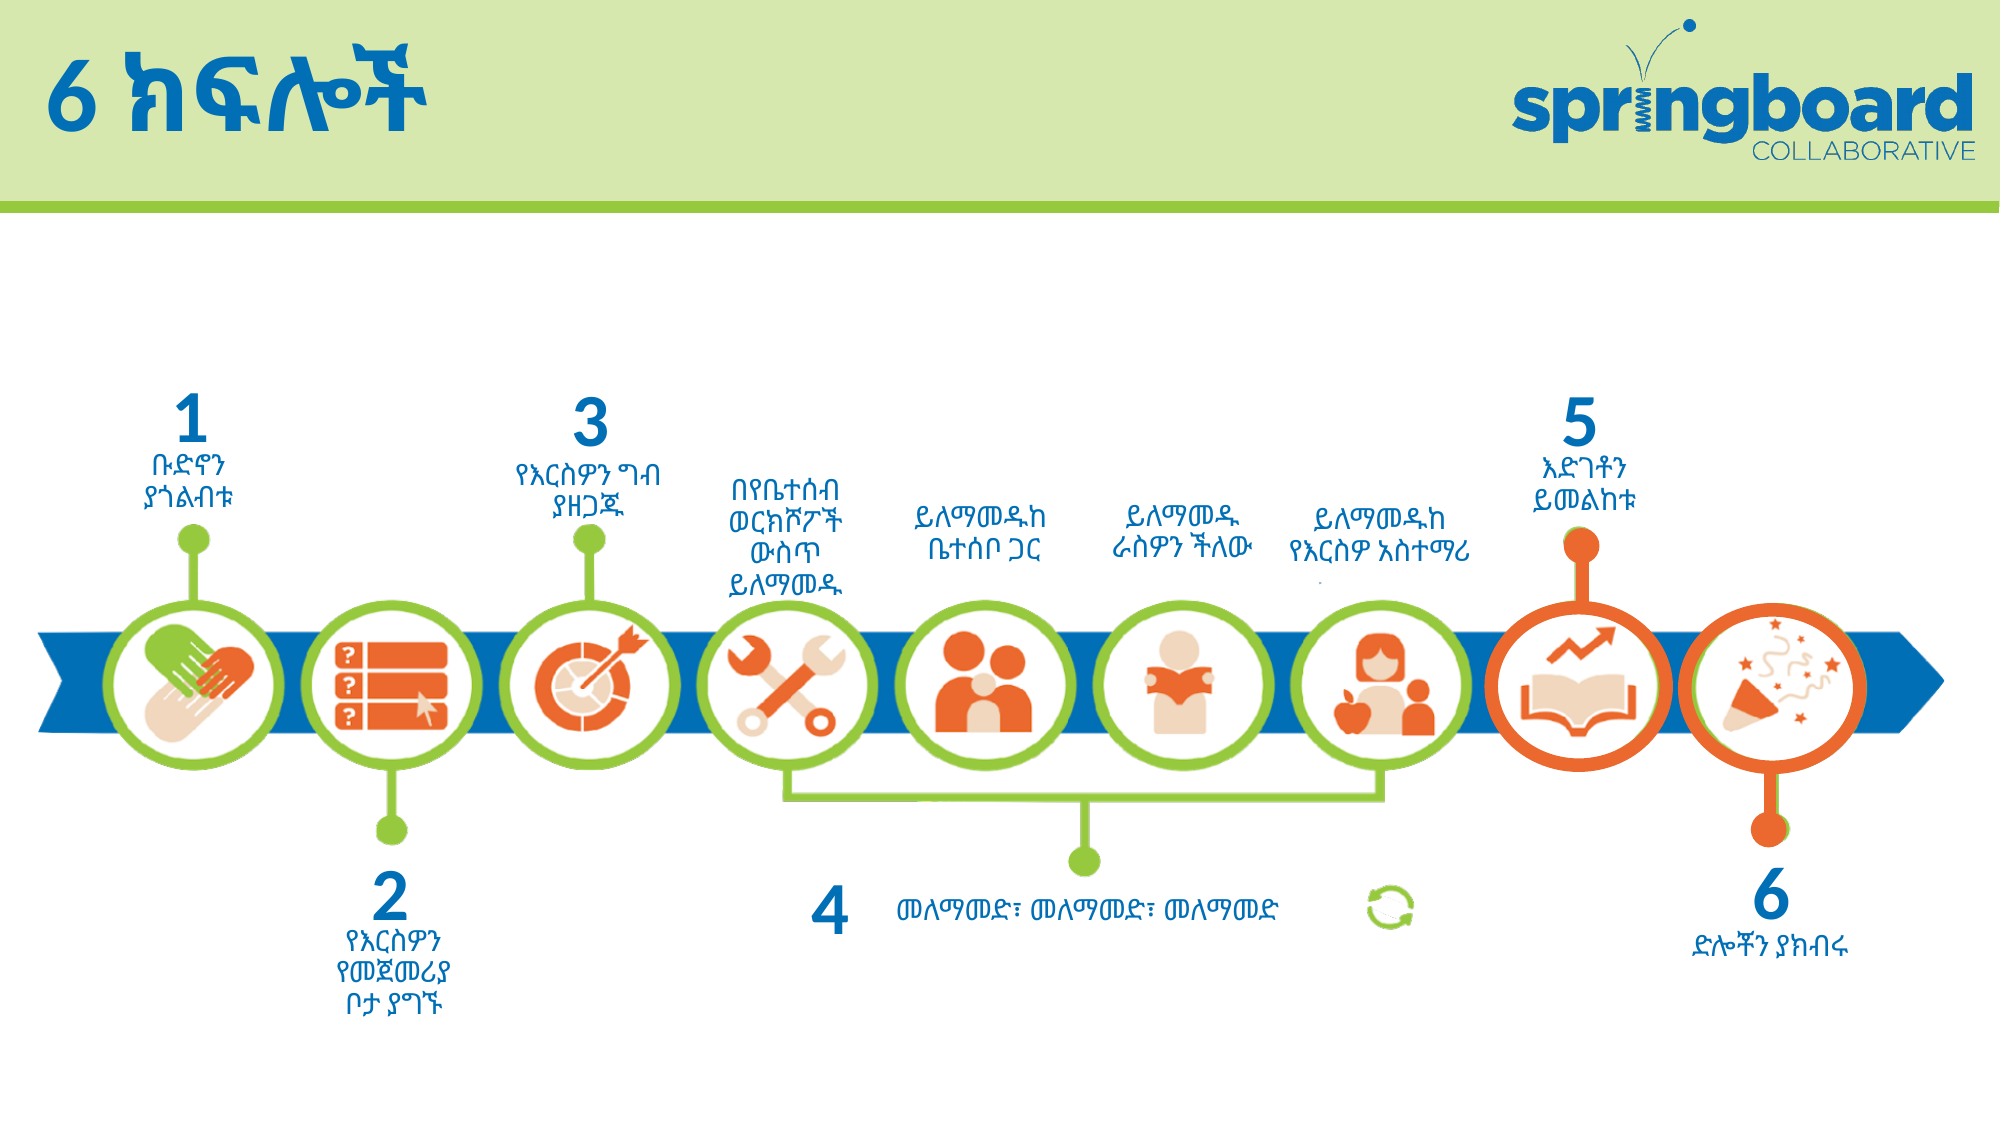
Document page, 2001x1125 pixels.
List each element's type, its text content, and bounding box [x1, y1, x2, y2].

title 6 ክፍሎች [0, 0, 2000, 196]
picture [36, 302, 2000, 1076]
